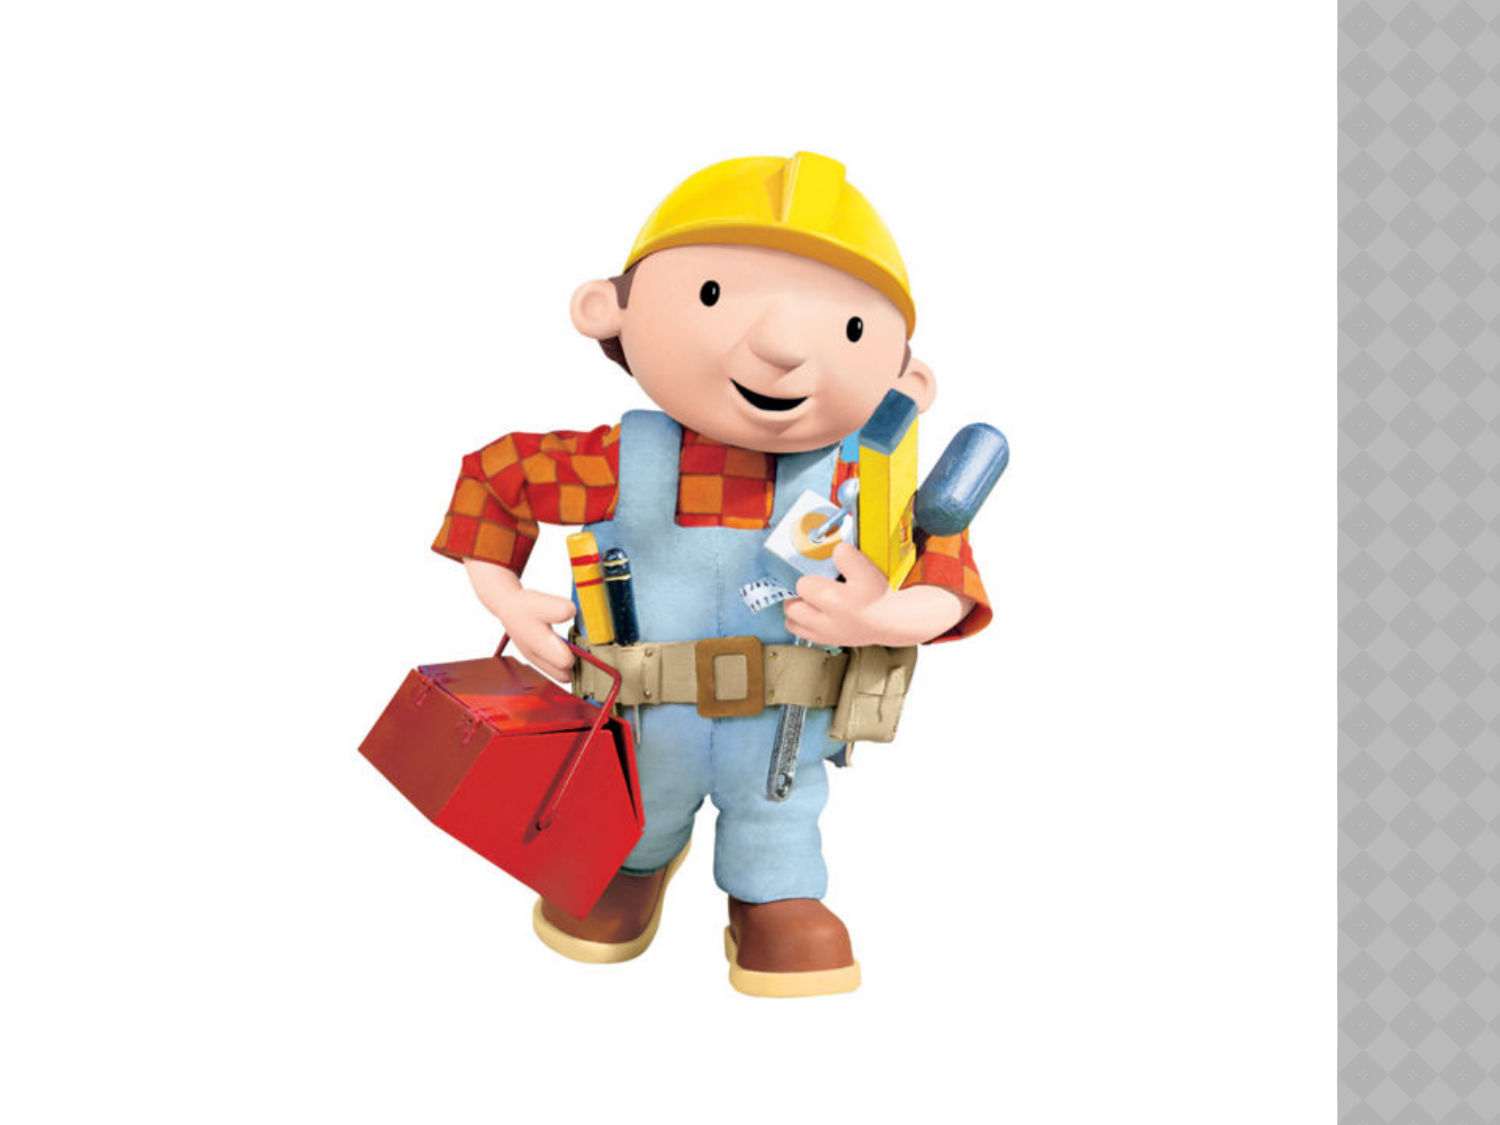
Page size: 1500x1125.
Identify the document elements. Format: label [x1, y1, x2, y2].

picture [336, 87, 1060, 1026]
